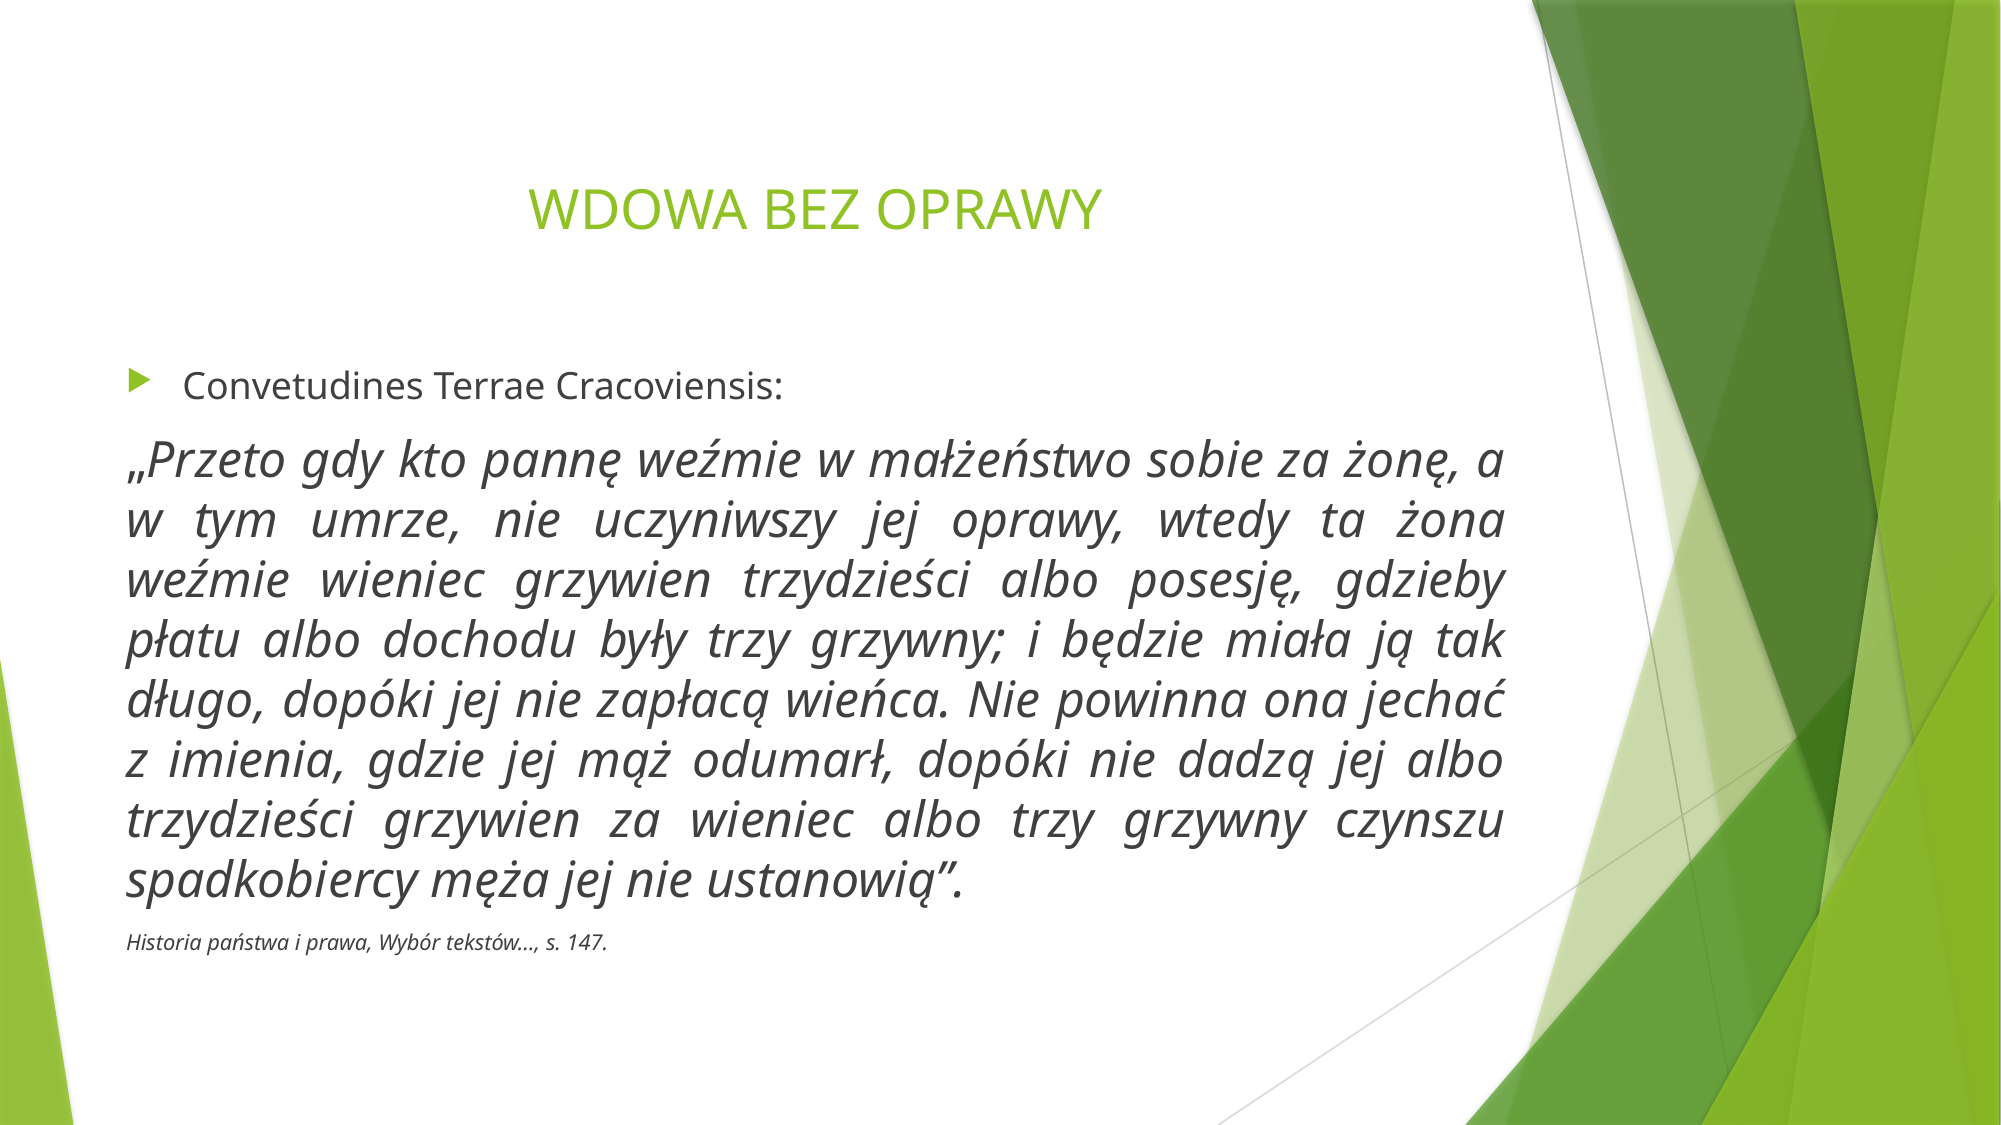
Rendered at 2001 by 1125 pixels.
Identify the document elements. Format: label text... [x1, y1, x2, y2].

title WDOWA BEZ OPRAWY [111, 99, 1522, 317]
list Convetudines Terrae Cracoviensis: „Przeto gdy kto pannę weźmie w małżeństwo sobie za żonę, a w tym umrze, nie uczyniwszy jej oprawy, wtedy ta żona weźmie wieniec grzywien trzydzieści albo posesję, gdzieby płatu albo dochodu były trzy grzywny; i będzie miała ją tak długo, dopóki jej nie zapłacą wieńca. Nie powinna ona jechać z imienia, gdzie jej mąż odumarł, dopóki nie dadzą jej albo trzydzieści grzywien za wieniec albo trzy grzywny czynszu spadkobiercy męża jej nie ustanowią”. Historia państwa i prawa, Wybór tekstów…, s. 147. [111, 354, 1522, 992]
